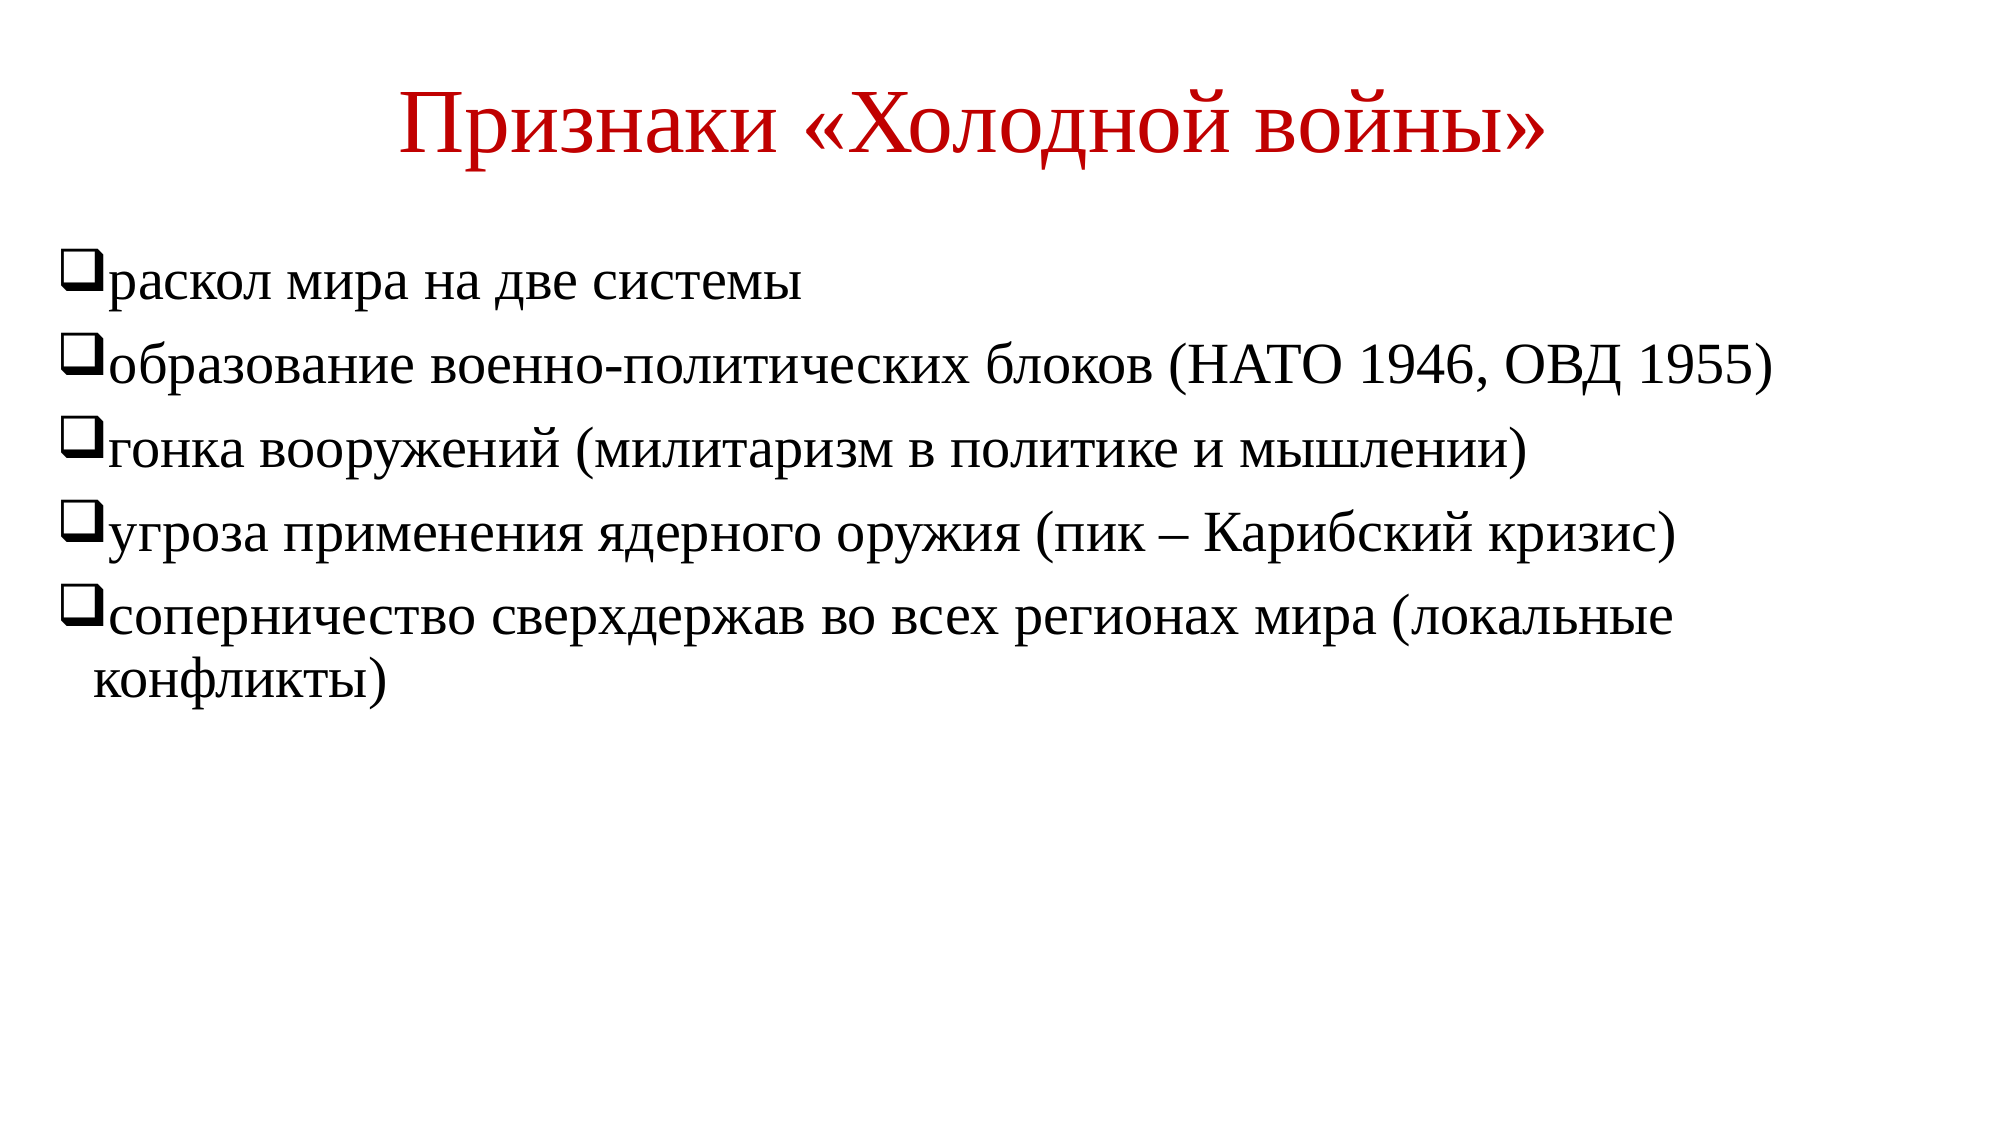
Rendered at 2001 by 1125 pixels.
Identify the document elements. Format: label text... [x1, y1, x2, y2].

title Признаки «Холодной войны» [124, 52, 1825, 194]
list раскол мира на две системы образование военно-политических блоков (НАТО 1946, ОВД 1955) гонка вооружений (милитаризм в политике и мышлении) угроза применения ядерного оружия (пик – Карибский кризис) соперничество сверхдержав во всех регионах мира (локальные конфликты) [41, 242, 1850, 1092]
